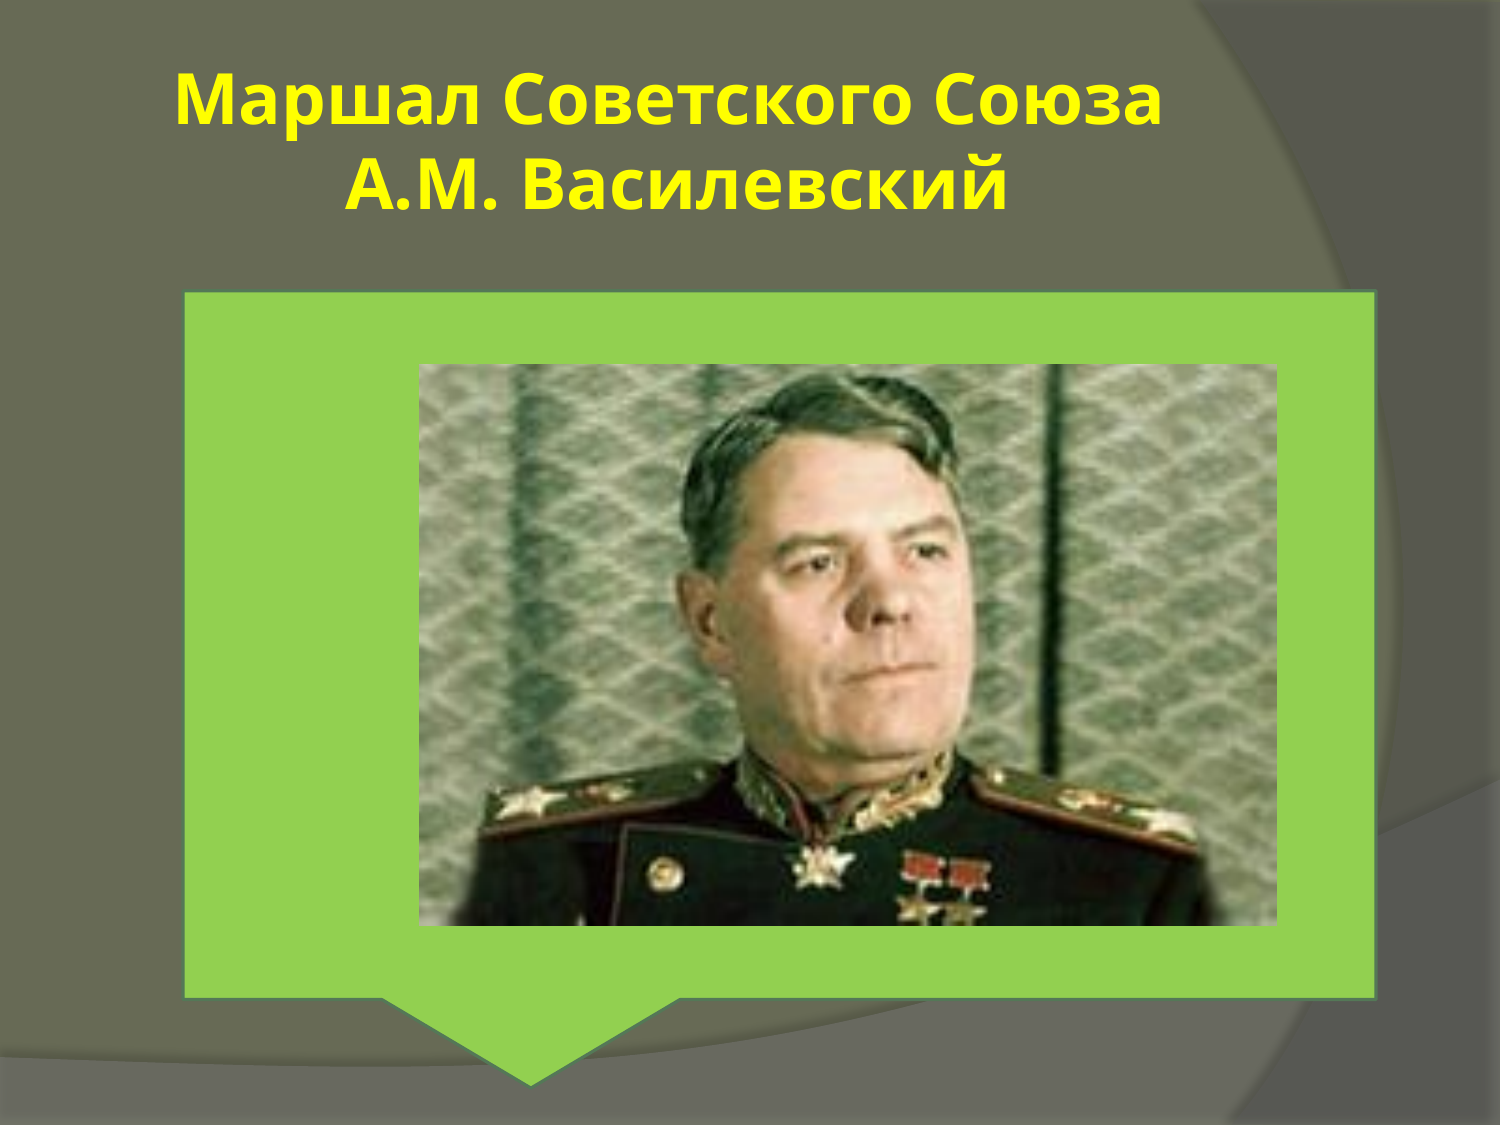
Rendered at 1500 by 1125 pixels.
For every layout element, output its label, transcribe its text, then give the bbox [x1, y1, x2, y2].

text_box [181, 289, 1378, 1090]
picture [418, 363, 1278, 927]
title Маршал Советского Союза А.М. Василевский [75, 45, 1300, 233]
